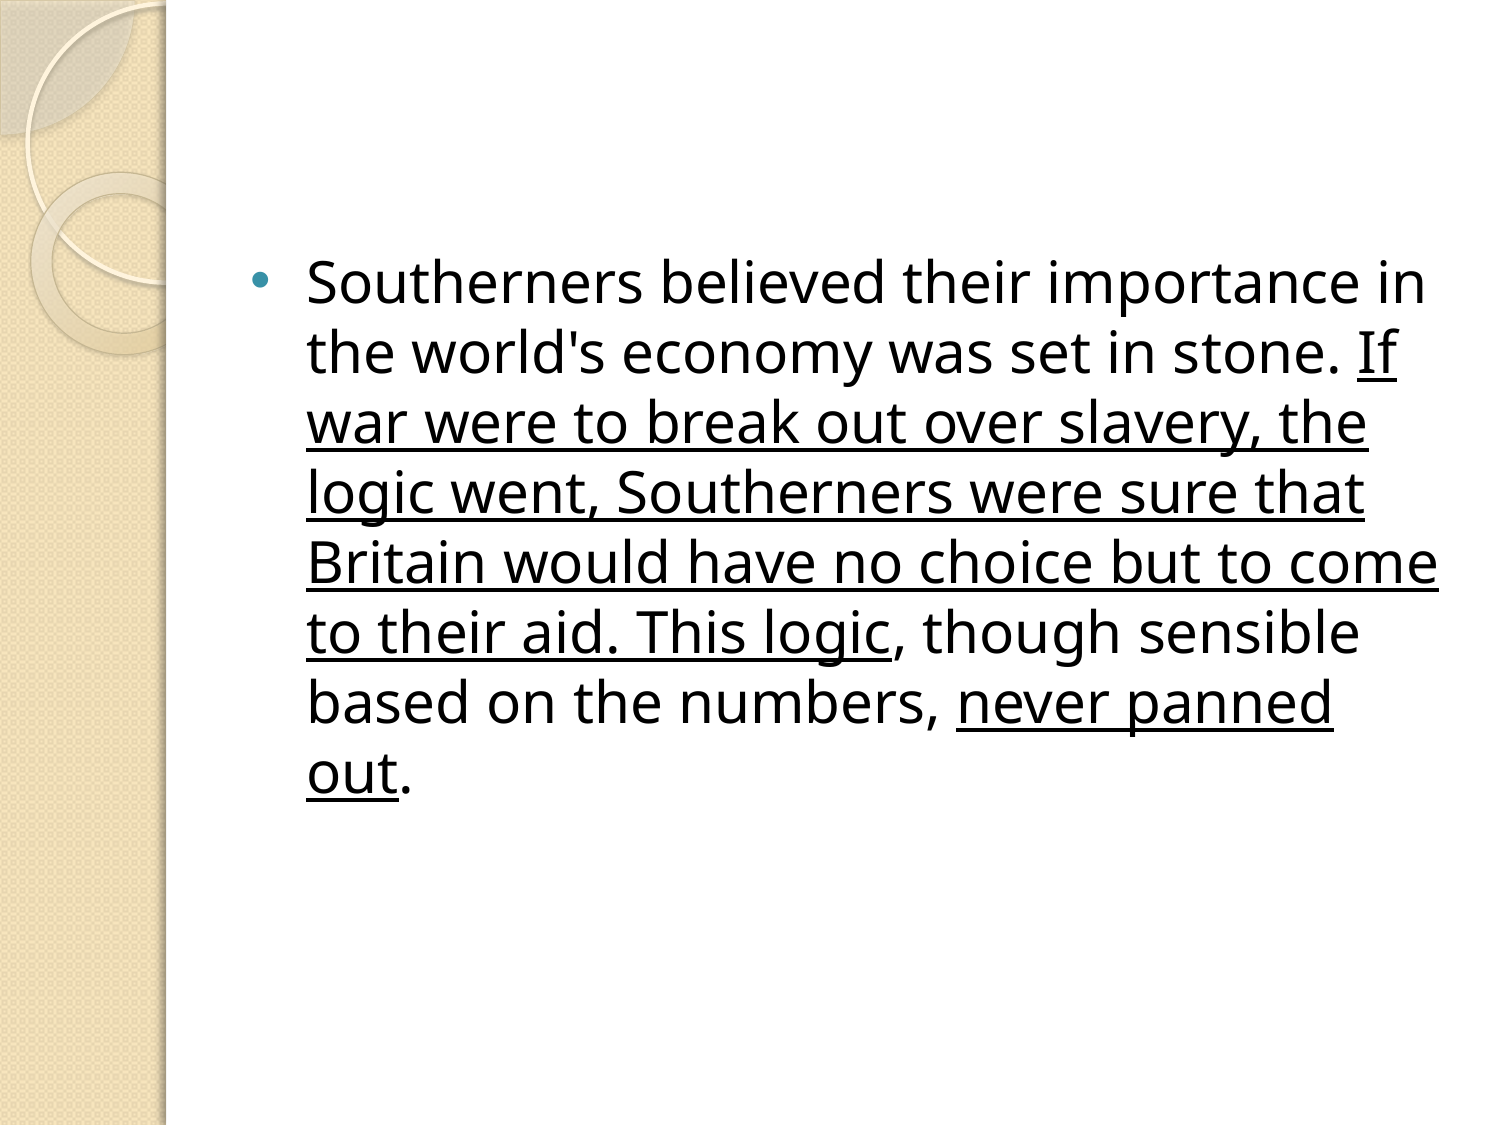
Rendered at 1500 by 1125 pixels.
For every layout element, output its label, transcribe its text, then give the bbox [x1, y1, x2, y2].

list Southerners believed their importance in the world's economy was set in stone. If war were to break out over slavery, the logic went, Southerners were sure that Britain would have no choice but to come to their aid. This logic, though sensible based on the numbers, never panned out. [235, 237, 1466, 1025]
